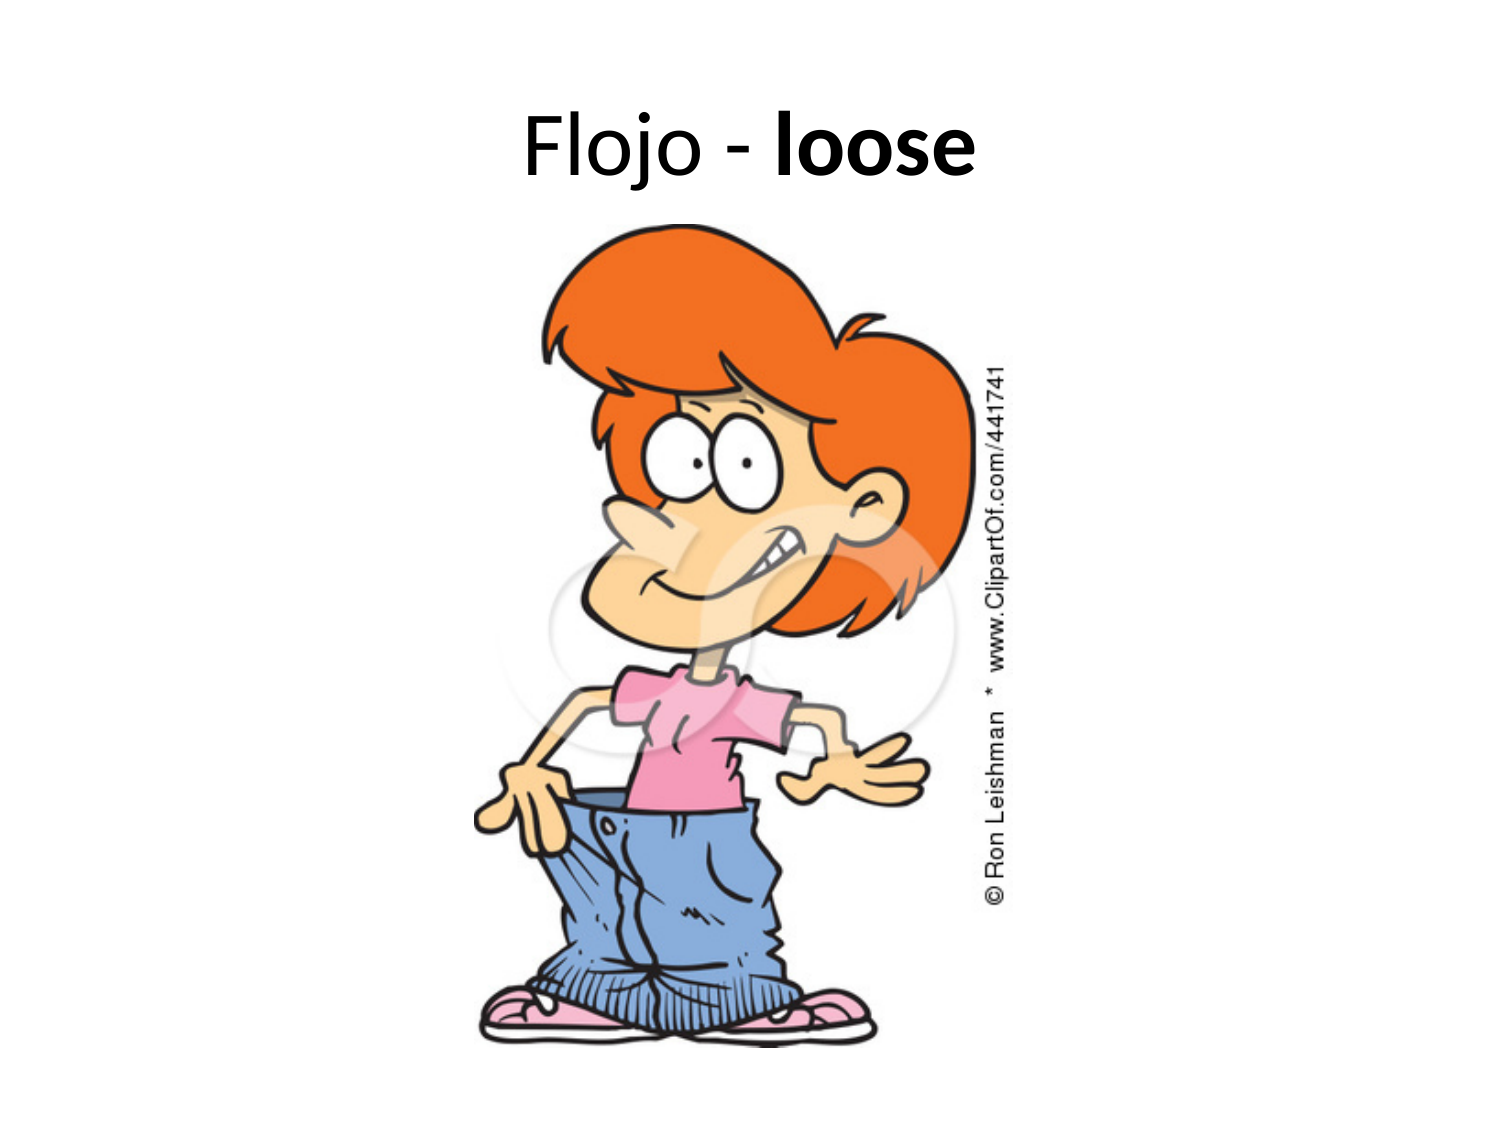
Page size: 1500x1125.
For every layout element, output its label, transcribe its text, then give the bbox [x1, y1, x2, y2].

title Flojo - loose [75, 45, 1425, 233]
picture [474, 224, 1013, 1048]
